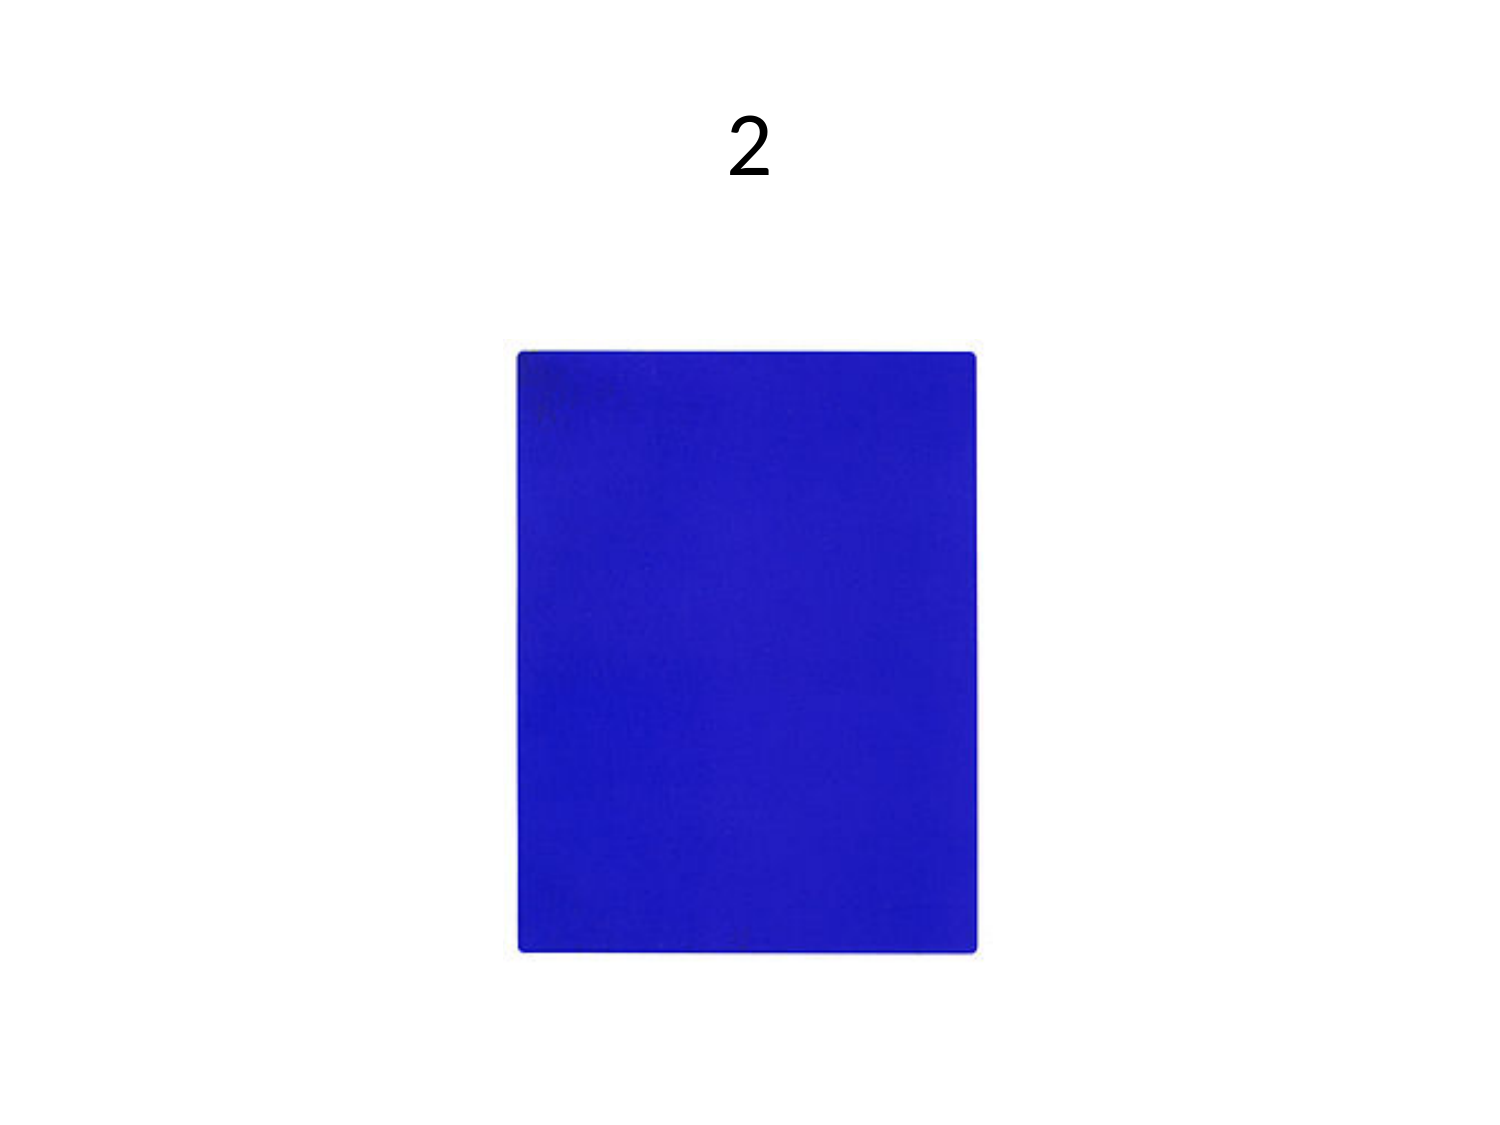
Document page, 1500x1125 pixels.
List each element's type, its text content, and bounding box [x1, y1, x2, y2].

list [503, 339, 993, 969]
title 2 [75, 45, 1425, 233]
